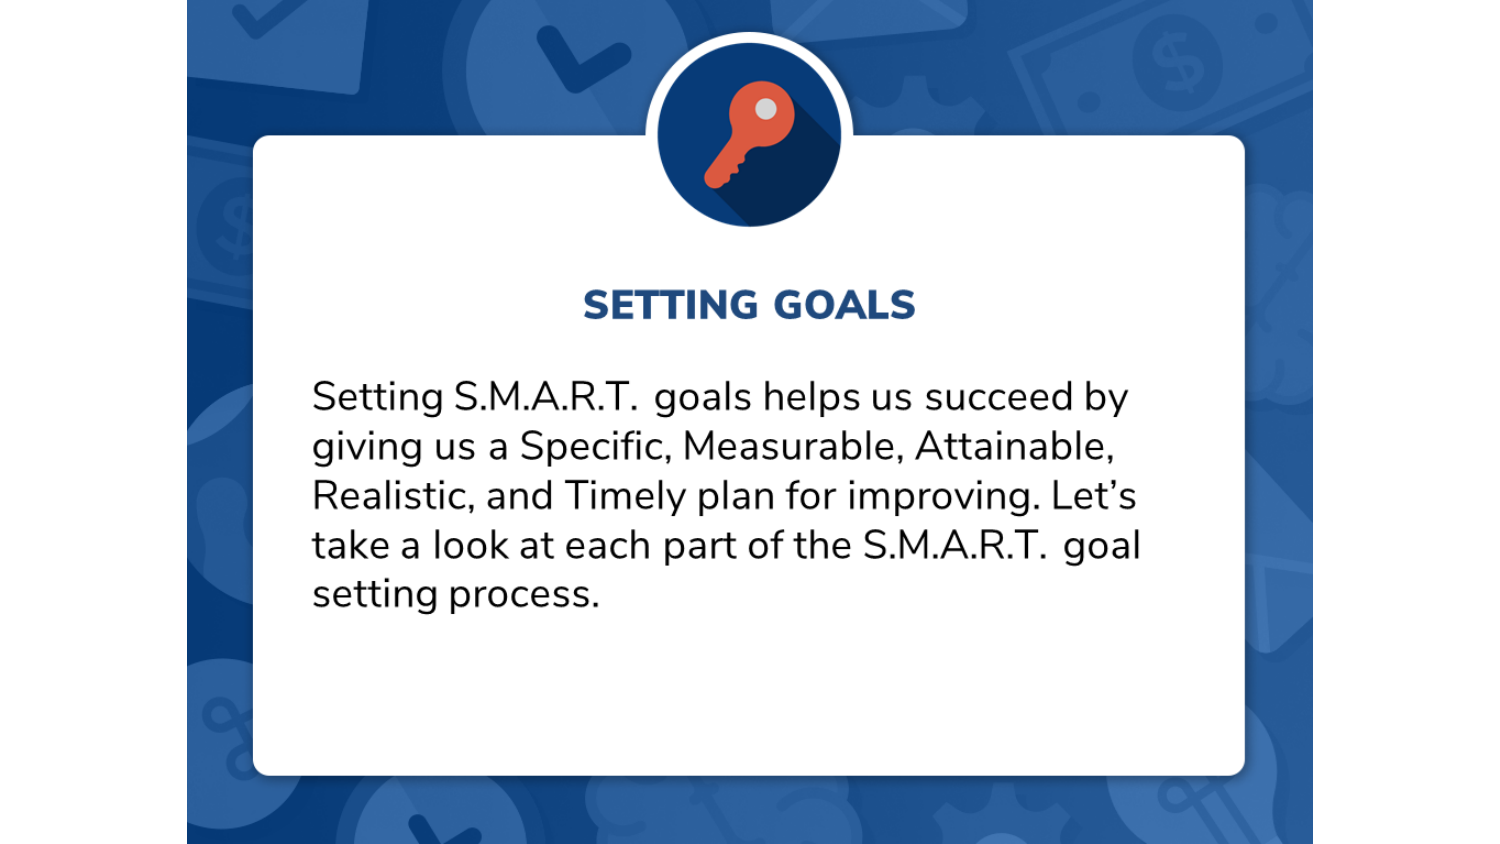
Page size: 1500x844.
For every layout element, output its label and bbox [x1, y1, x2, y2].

picture [187, 0, 1313, 844]
